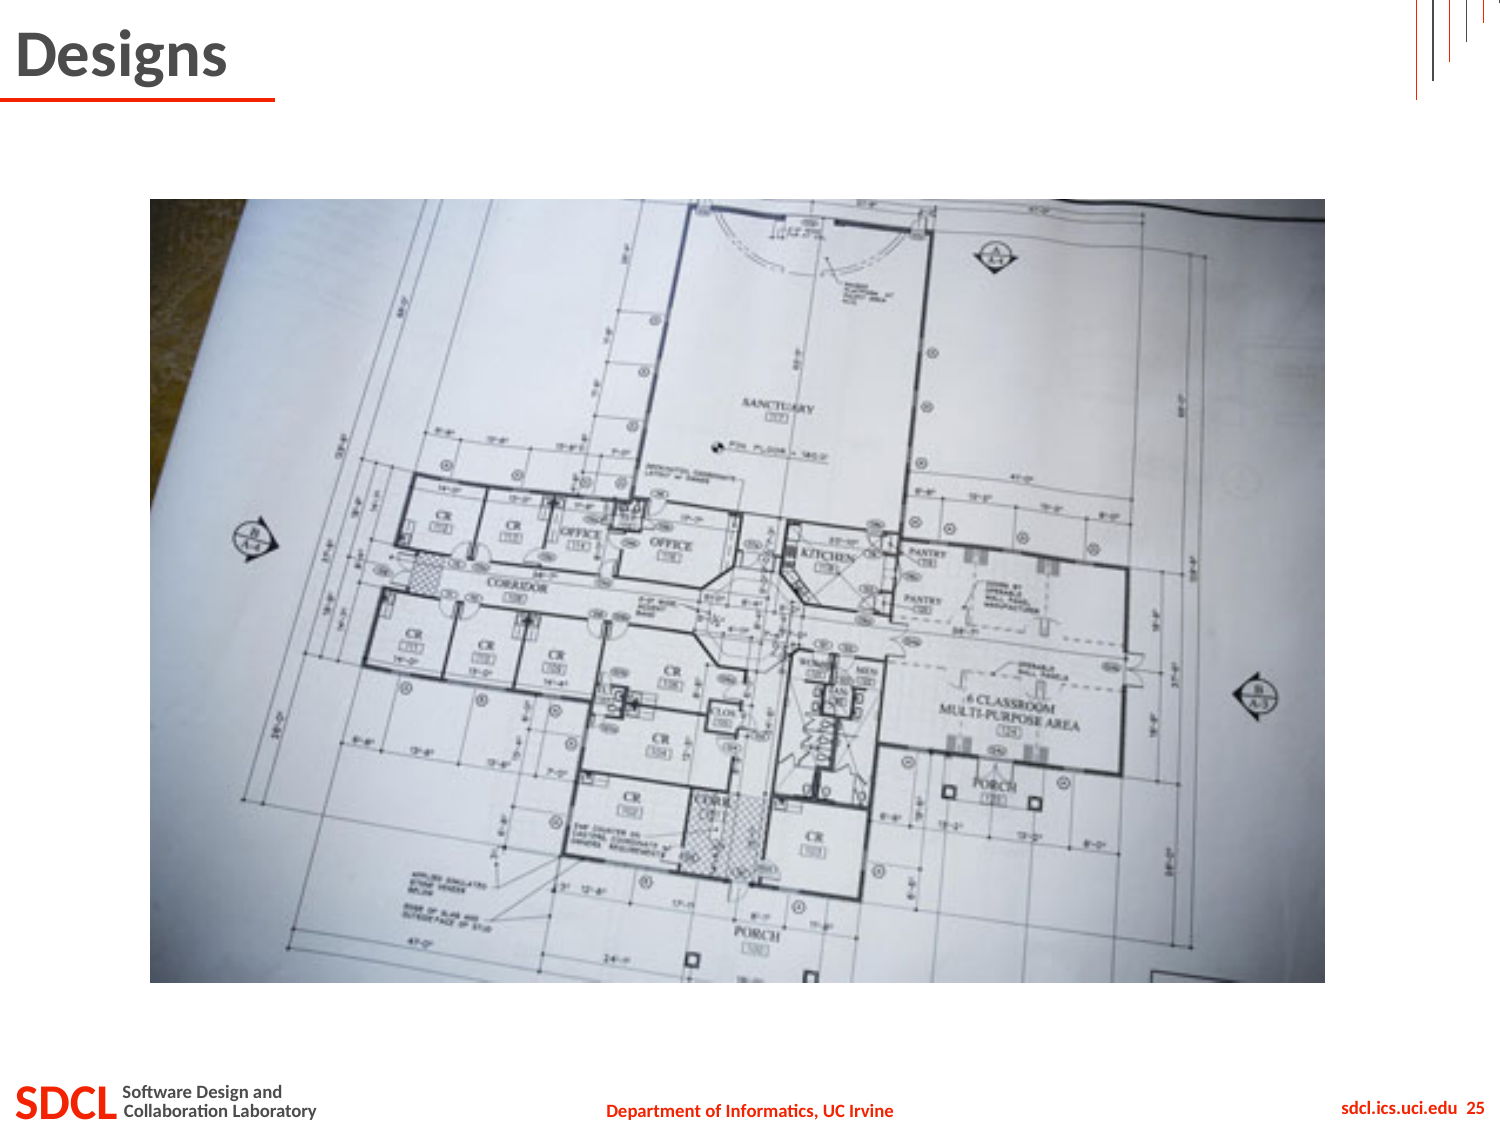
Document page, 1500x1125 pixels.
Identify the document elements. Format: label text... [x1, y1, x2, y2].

picture [149, 199, 1326, 983]
title Designs [0, 0, 1350, 100]
